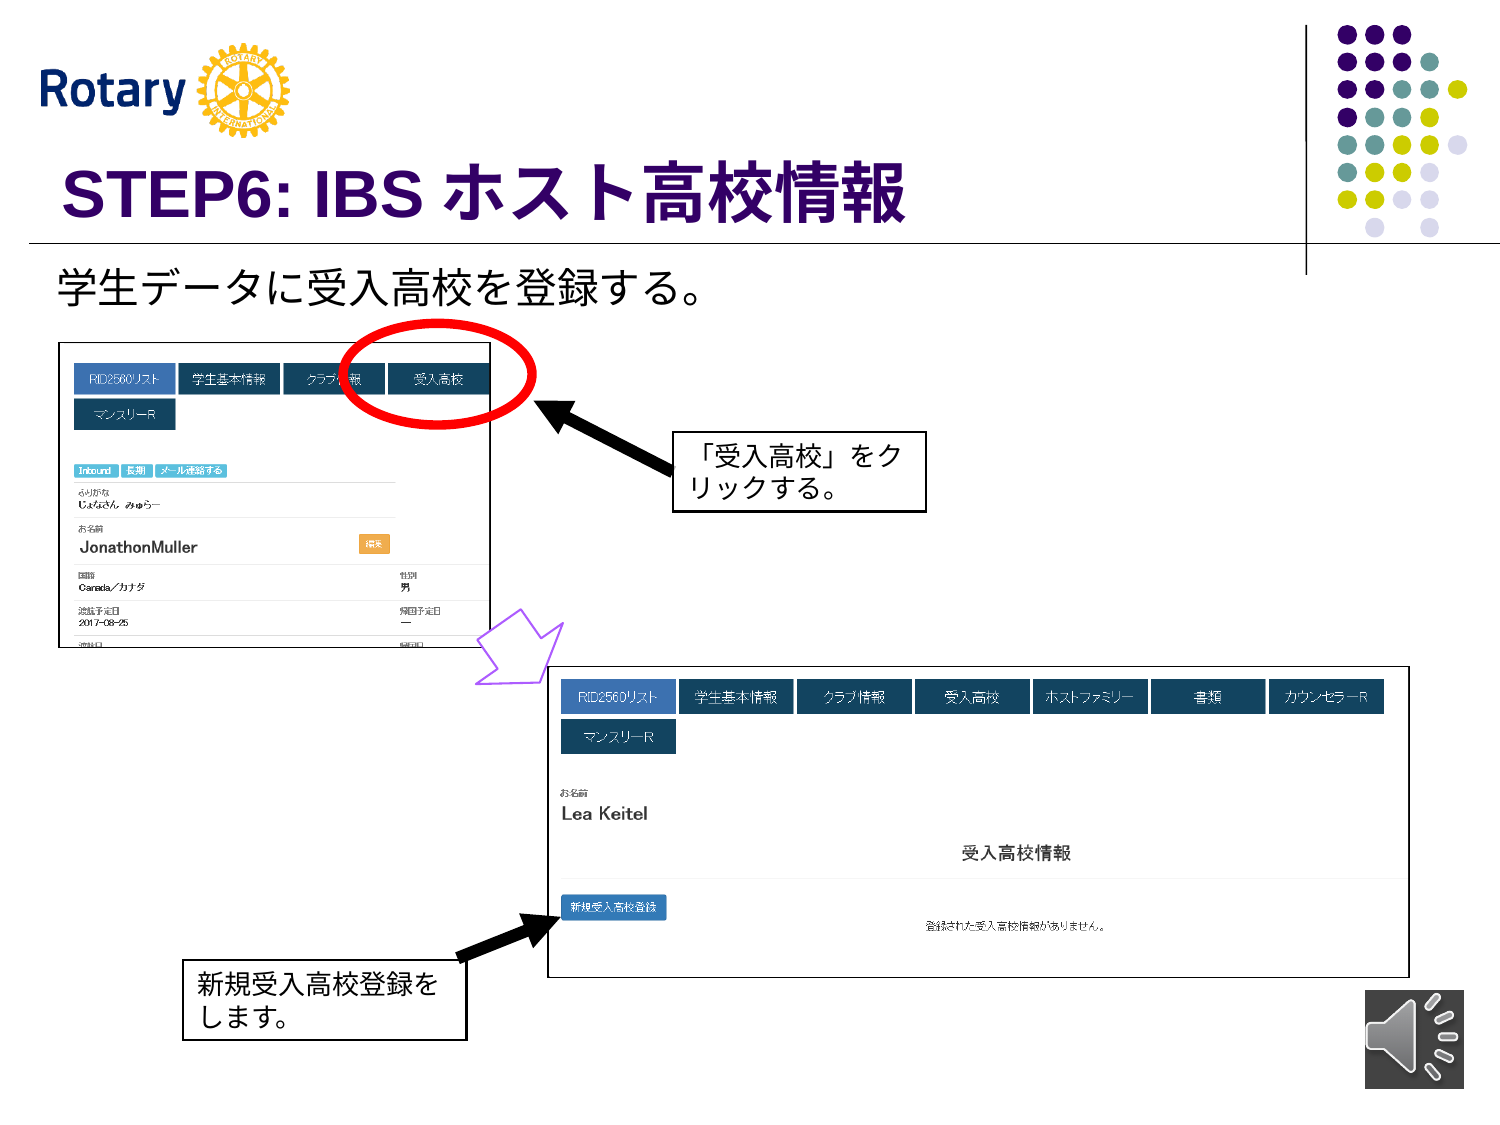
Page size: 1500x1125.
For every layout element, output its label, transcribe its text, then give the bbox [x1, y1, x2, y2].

text_box [360, 321, 535, 418]
picture [1364, 989, 1465, 1090]
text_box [457, 916, 562, 959]
text_box 「受入高校」をクリックする。 [673, 431, 927, 512]
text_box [549, 667, 1409, 977]
slide_number 11 [1074, 1024, 1426, 1101]
text_box [473, 607, 565, 687]
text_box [59, 343, 490, 647]
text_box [533, 400, 674, 473]
picture [40, 43, 290, 138]
title STEP6: IBSホスト高校情報 [46, 149, 1359, 239]
text_box 新規受入高校登録をします。 [183, 960, 467, 1040]
text_box 学生データに受入高校を登録する。 [41, 254, 1306, 320]
